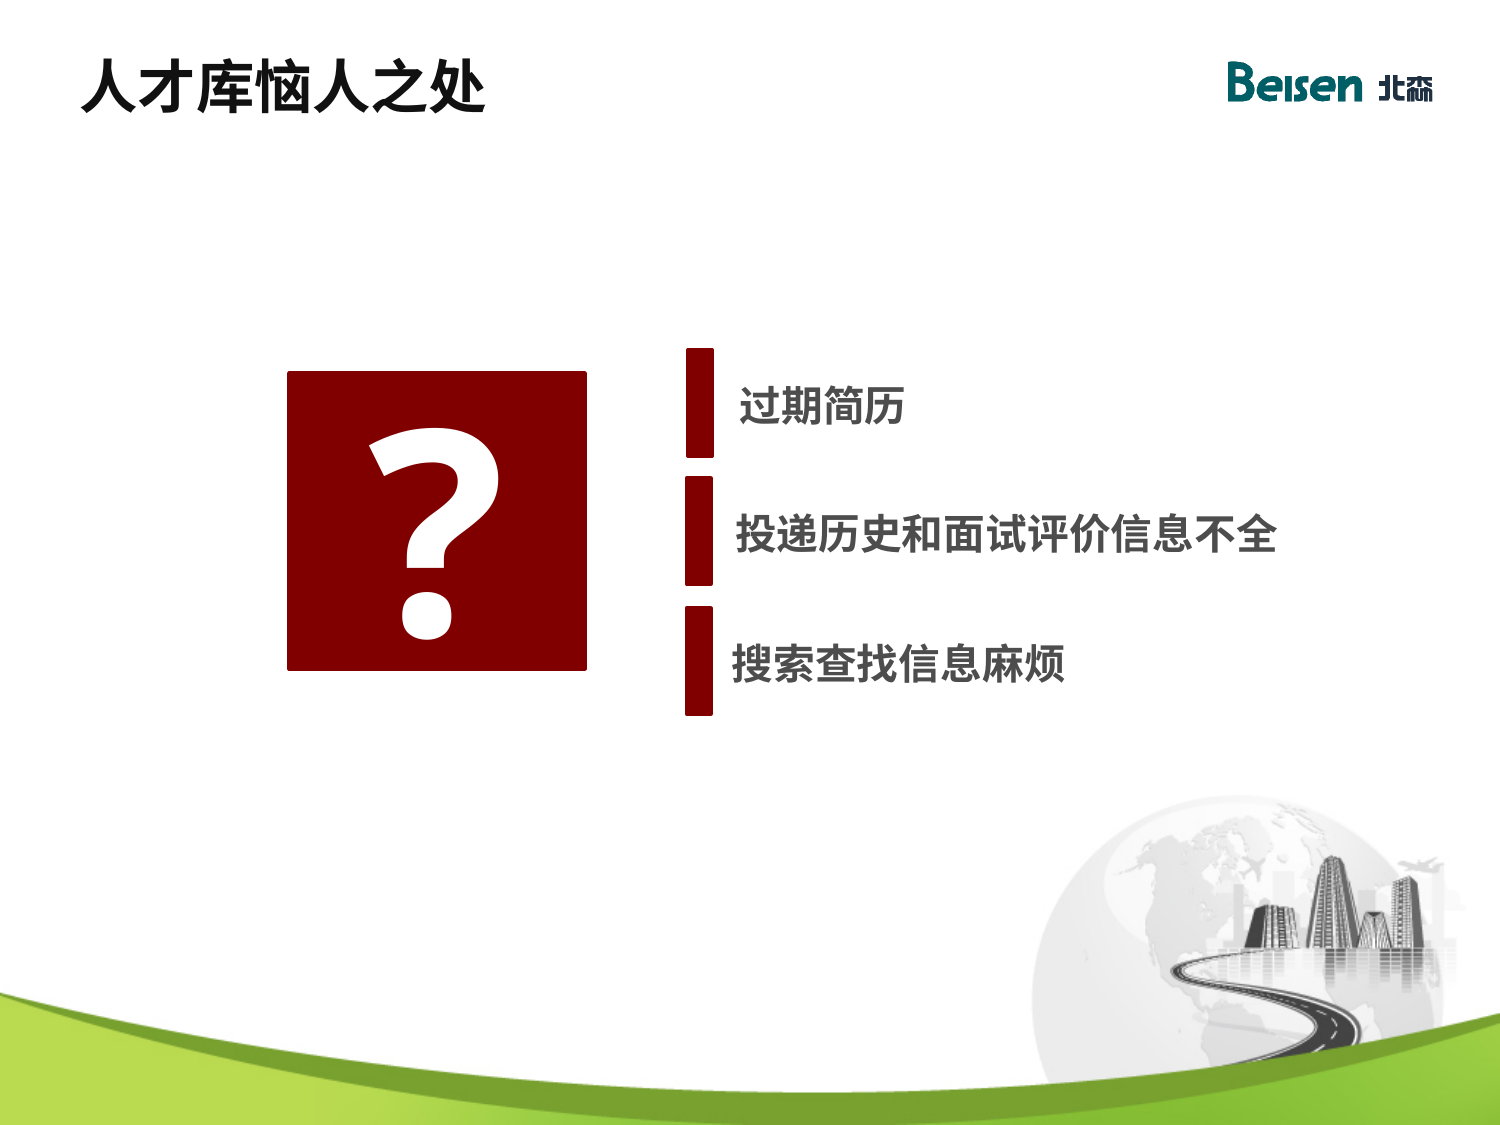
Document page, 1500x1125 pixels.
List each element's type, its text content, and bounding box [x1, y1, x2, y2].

text_box ? [287, 371, 587, 671]
text_box 过期简历 [705, 372, 922, 437]
title 人才库恼人之处 [64, 42, 1436, 161]
text_box [686, 348, 714, 458]
text_box [685, 476, 713, 586]
text_box [685, 606, 713, 716]
text_box 投递历史和面试评价信息不全 [700, 500, 1293, 566]
picture [0, 0, 1500, 1125]
text_box 搜索查找信息麻烦 [716, 630, 1081, 695]
